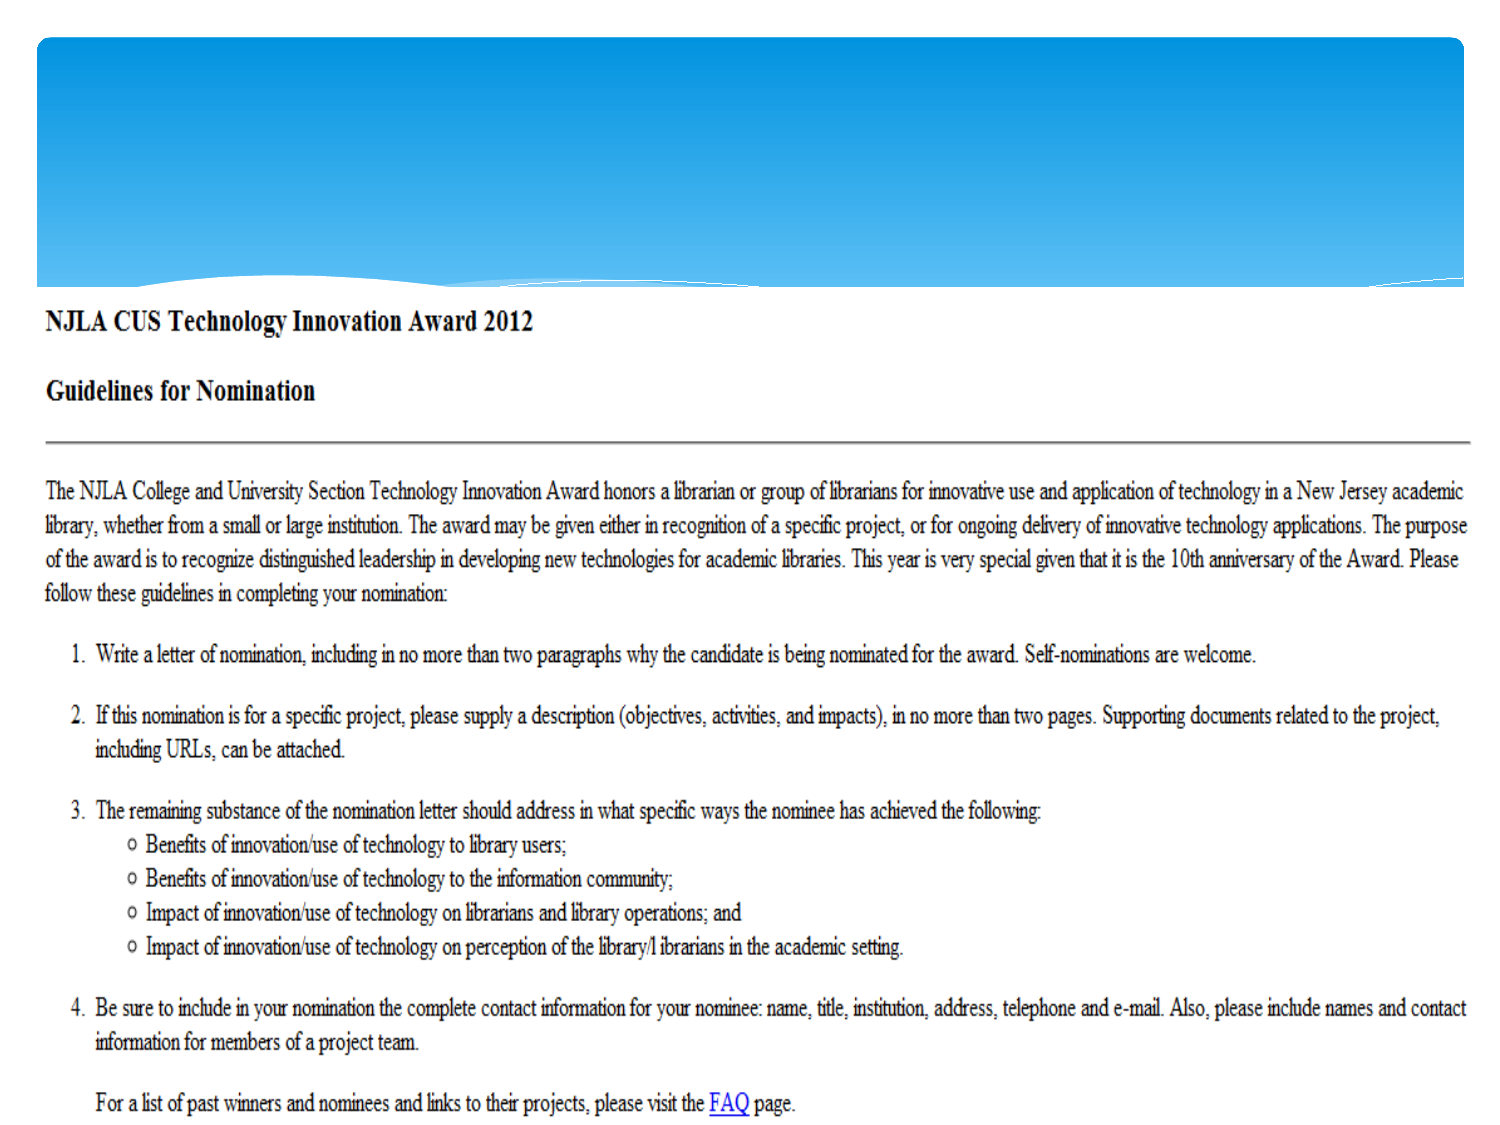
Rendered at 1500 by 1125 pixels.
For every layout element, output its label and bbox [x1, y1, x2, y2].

picture [37, 287, 1476, 1125]
